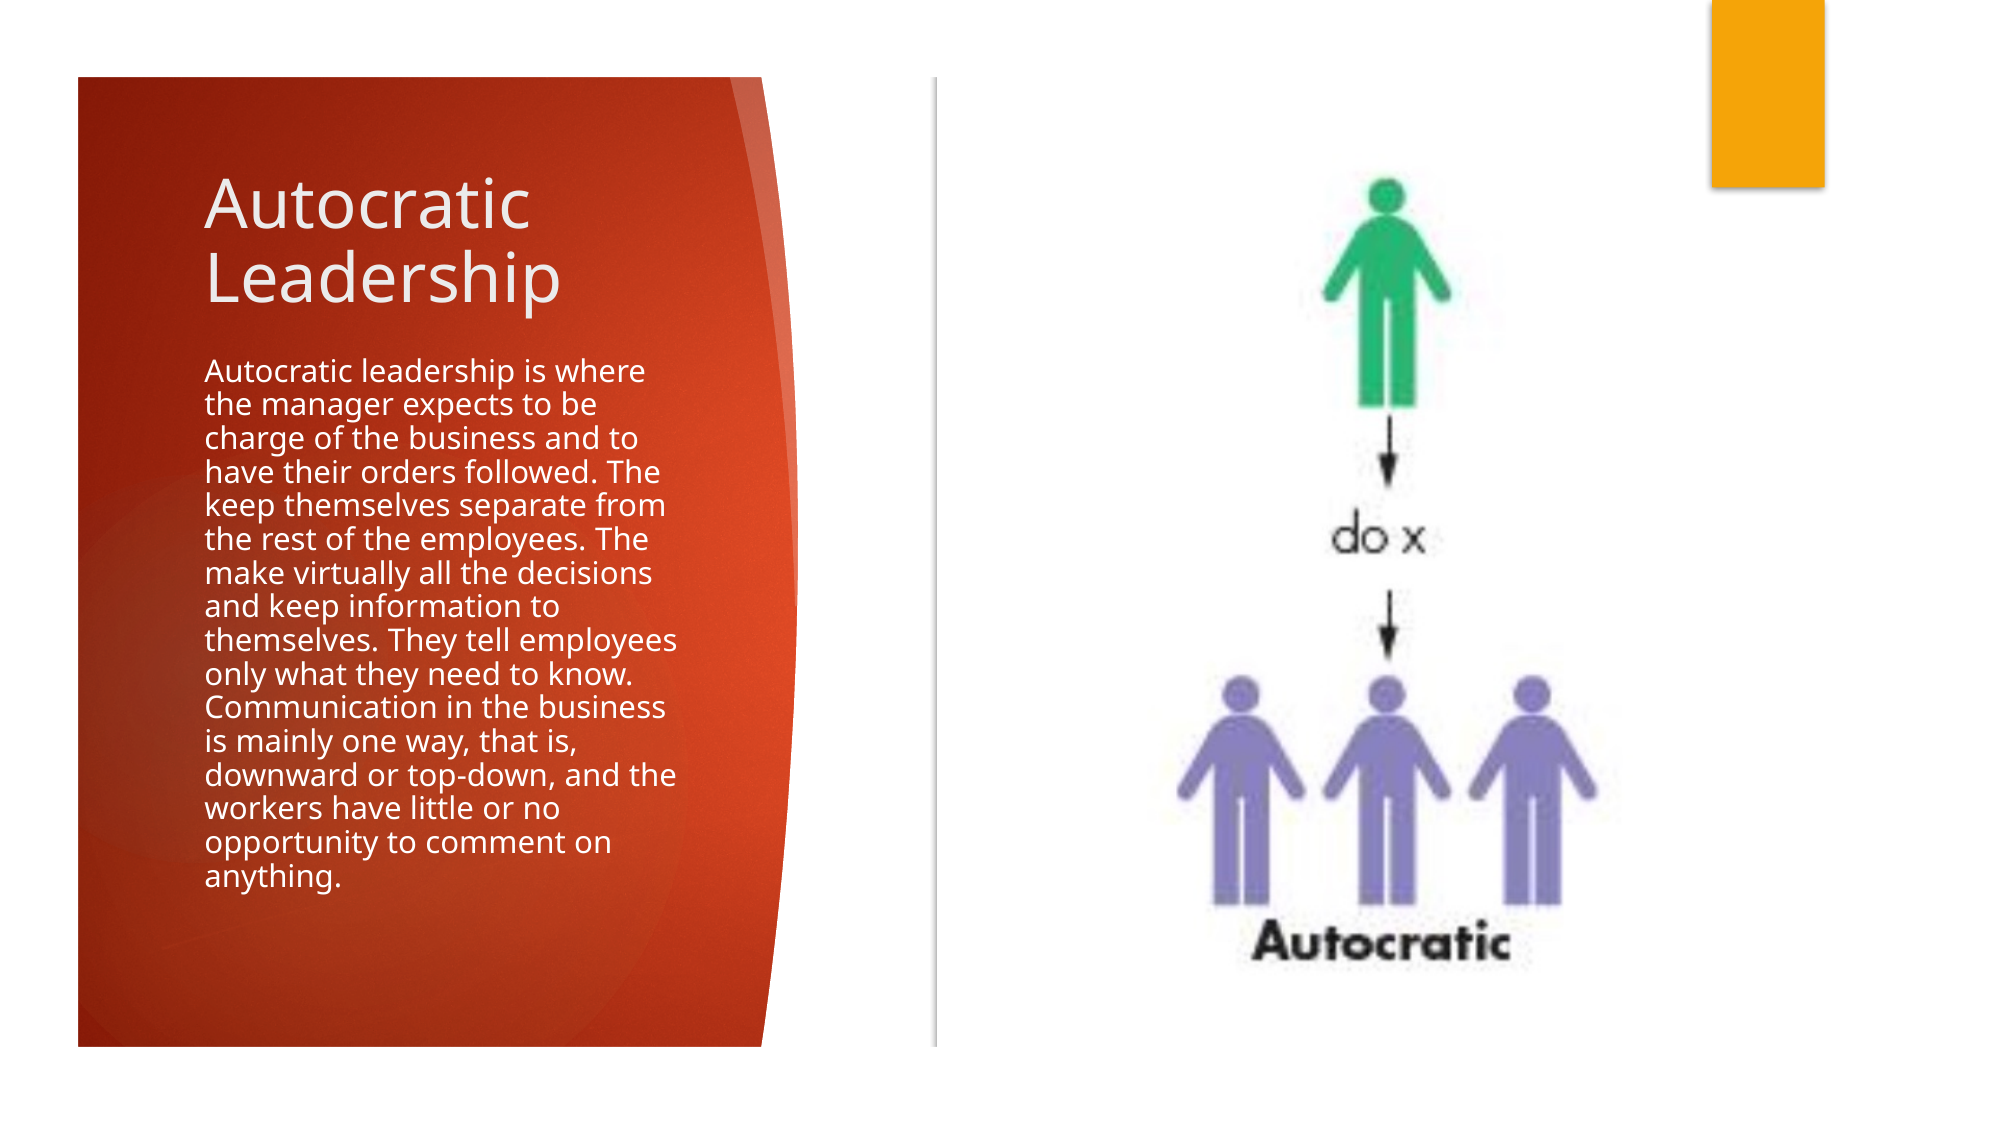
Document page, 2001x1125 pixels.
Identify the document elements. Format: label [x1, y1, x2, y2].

text_box [0, 0, 2000, 1125]
picture [1008, 131, 1744, 994]
